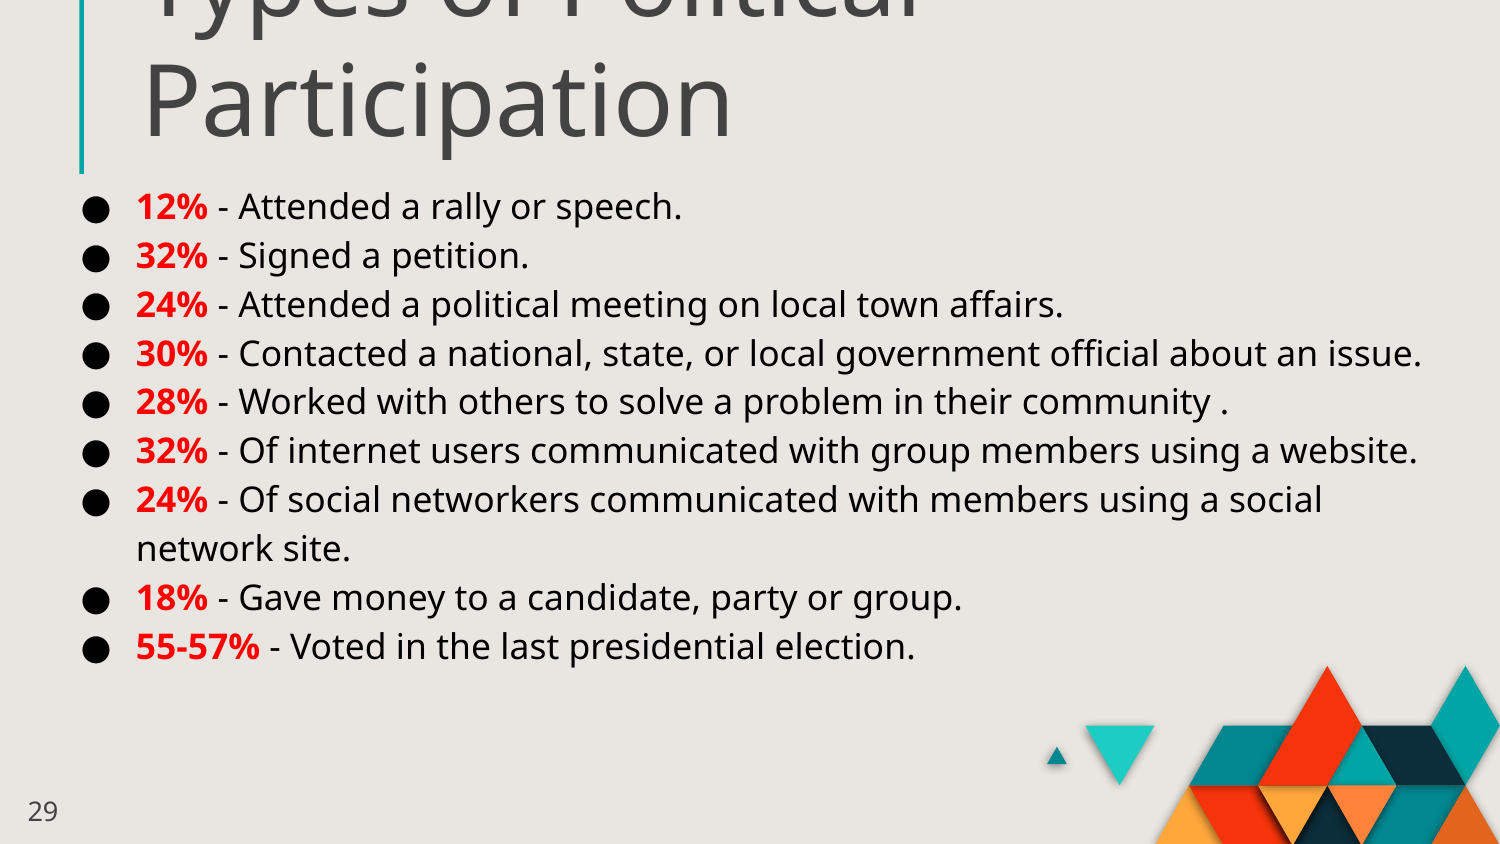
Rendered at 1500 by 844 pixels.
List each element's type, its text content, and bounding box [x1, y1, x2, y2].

slide_number 29 [12, 779, 103, 844]
title Types of Political Participation [126, 0, 1420, 172]
text_box 12% - Attended a rally or speech. 32% - Signed a petition. 24% - Attended a political meeting on local town affairs. 30% - Contacted a national, state, or local government official about an issue. 28% - Worked with others to solve a problem in their community . 32% - Of internet users communicated with group members using a website. 24% - Of social networkers communicated with members using a social network site. 18% - Gave money to a candidate, party or group. 55-57% - Voted in the last presidential election. [60, 177, 1466, 718]
